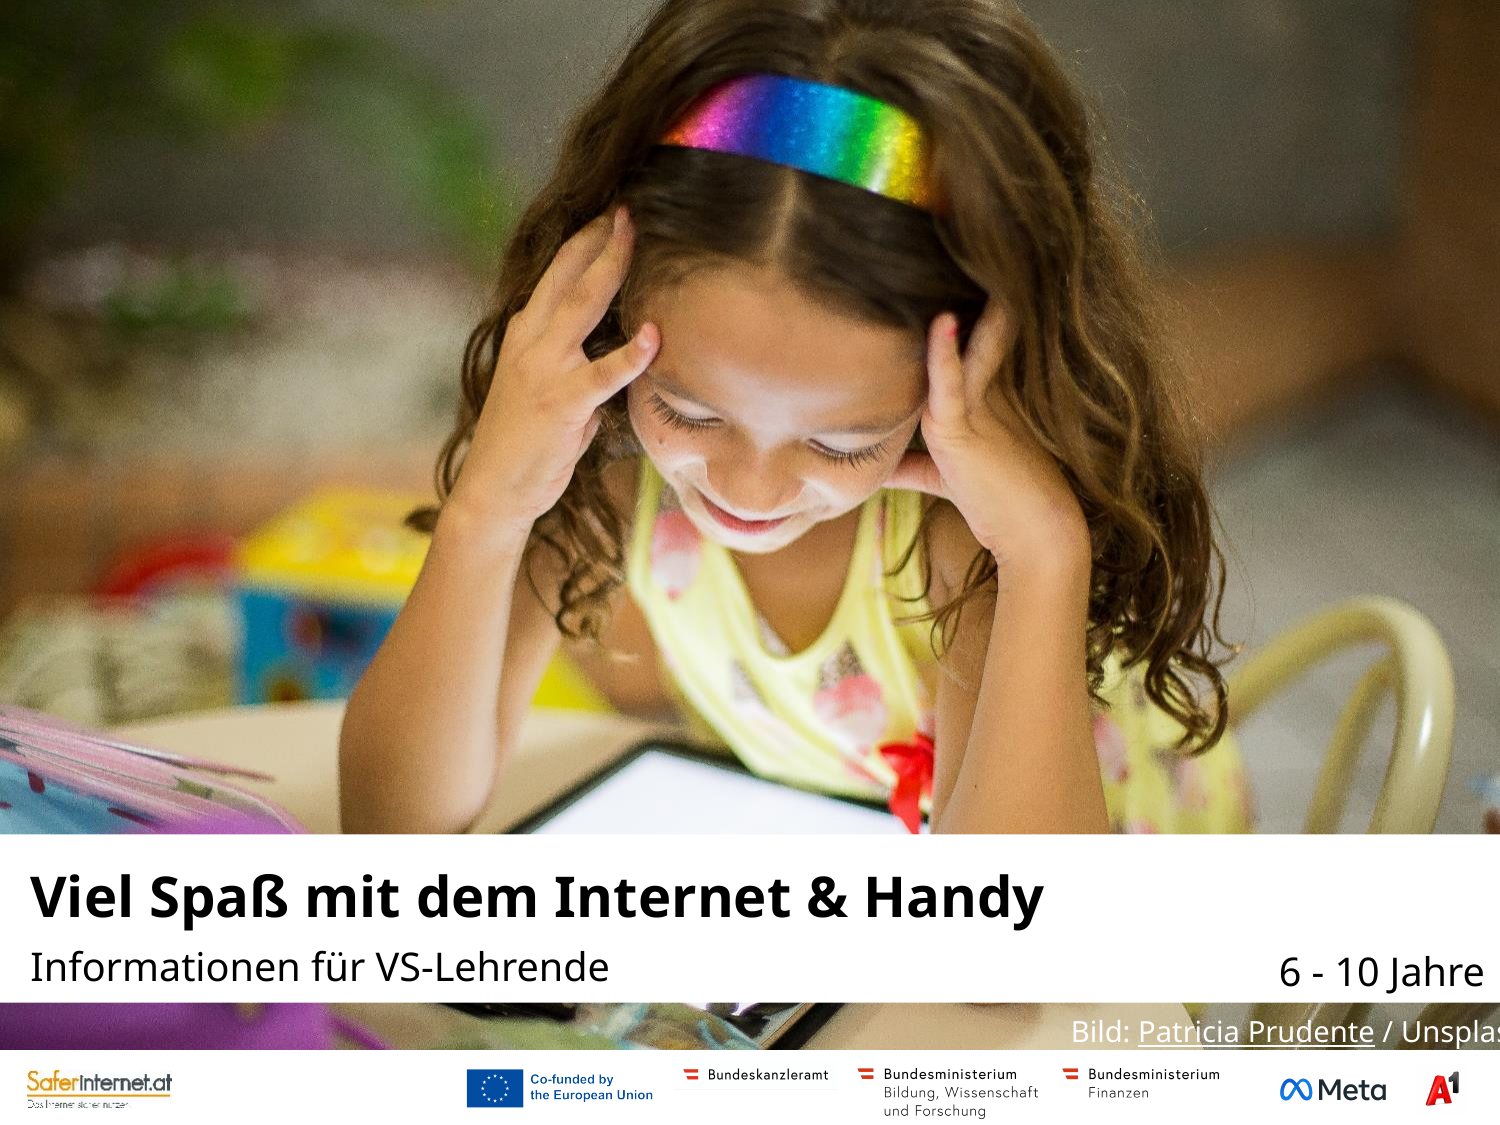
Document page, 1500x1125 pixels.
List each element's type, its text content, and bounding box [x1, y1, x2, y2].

picture [847, 1058, 1049, 1125]
picture [0, 1004, 1500, 1050]
picture [460, 1067, 663, 1110]
text_box 6 - 10 Jahre [1027, 939, 1500, 1002]
text_box Bild: Patricia Prudente / Unsplash [1056, 1005, 1500, 1061]
picture [674, 1059, 838, 1090]
text_box [0, 833, 1500, 1004]
picture [0, 0, 1500, 833]
picture [1052, 1058, 1230, 1108]
text_box Informationen für VS-Lehrende [15, 939, 954, 998]
text_box Viel Spaß mit dem Internet & Handy [15, 804, 1428, 937]
picture [27, 1070, 172, 1108]
picture [1259, 1061, 1407, 1122]
picture [1415, 1063, 1467, 1115]
